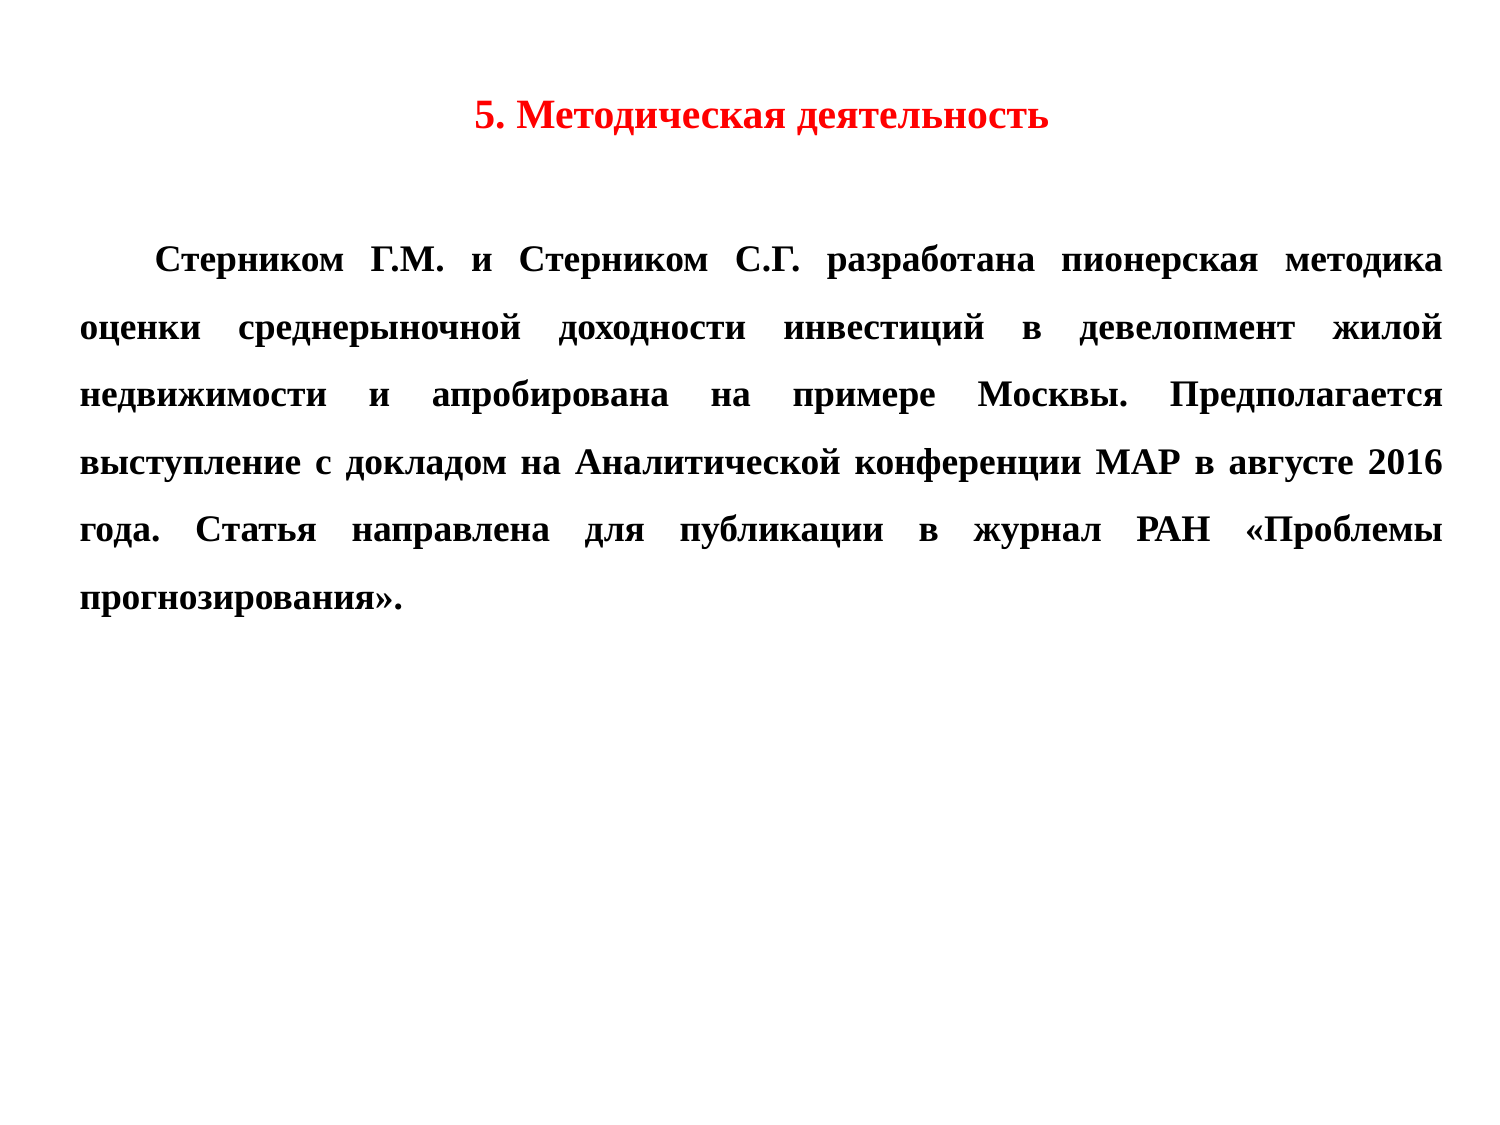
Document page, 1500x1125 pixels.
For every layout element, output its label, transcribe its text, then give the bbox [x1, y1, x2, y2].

text_box 5. Методическая деятельность Стерником Г.М. и Стерником С.Г. разработана пионерская методика оценки среднерыночной доходности инвестиций в девелопмент жилой недвижимости и апробирована на примере Москвы. Предполагается выступление с докладом на Аналитической конференции МАР в августе 2016 года. Статья направлена для публикации в журнал РАН «Проблемы прогнозирования». [64, 54, 1459, 692]
